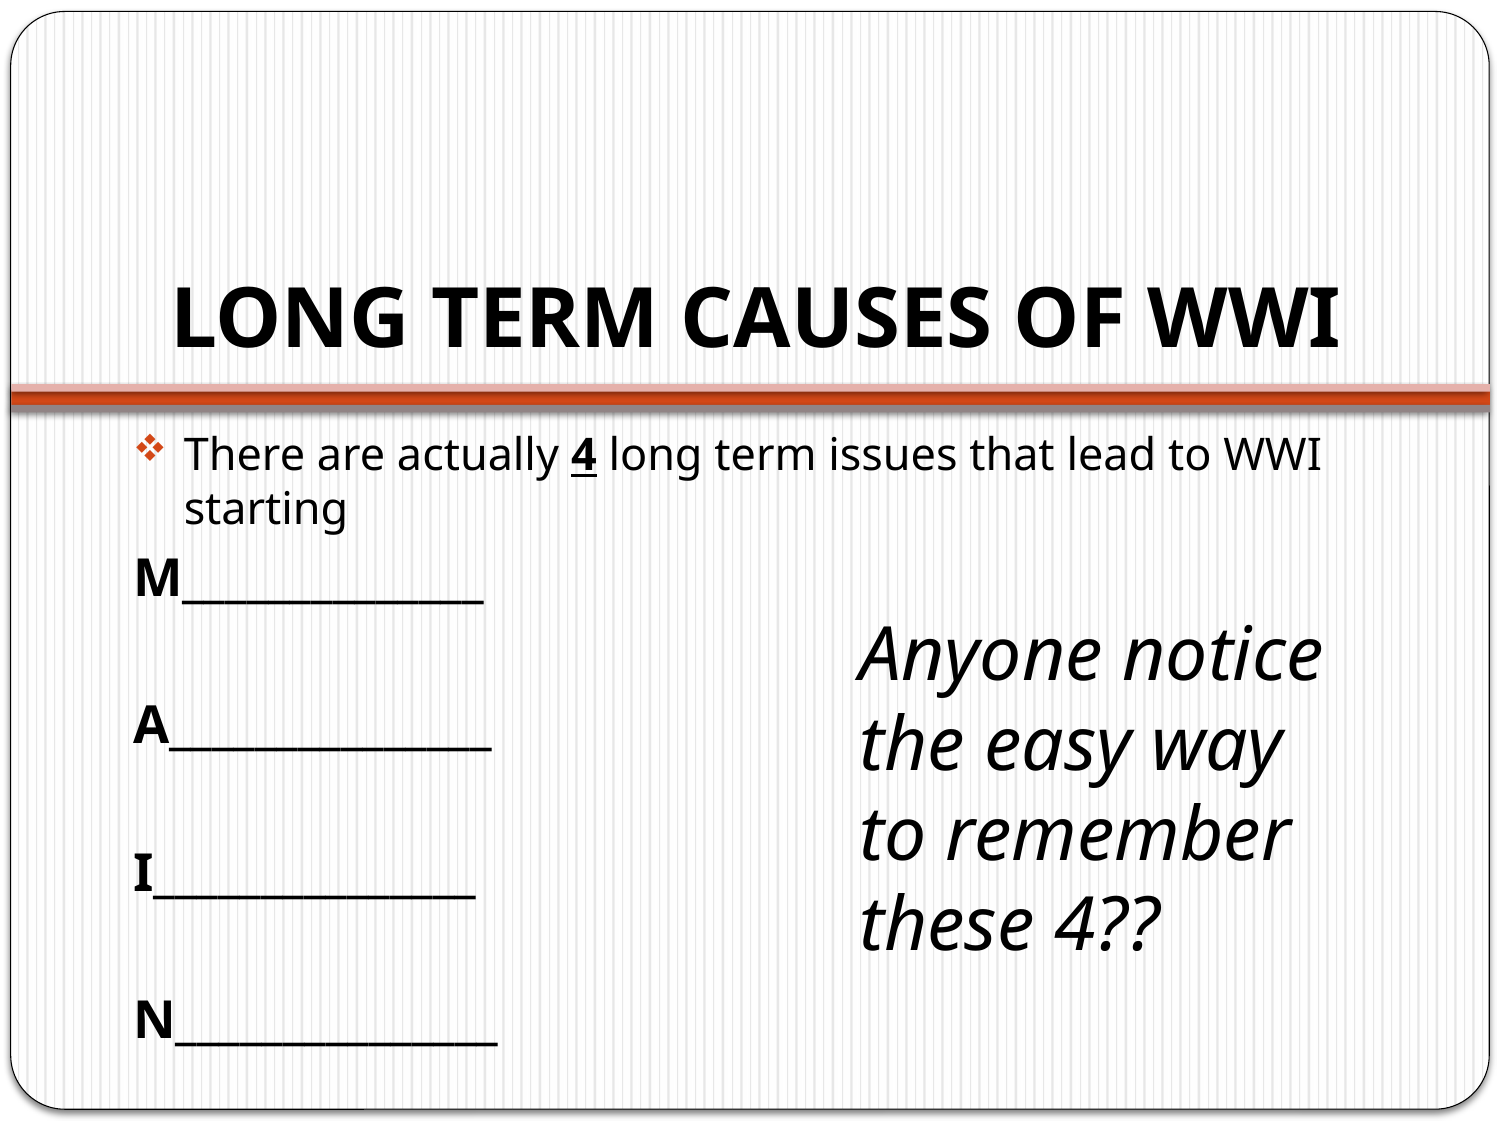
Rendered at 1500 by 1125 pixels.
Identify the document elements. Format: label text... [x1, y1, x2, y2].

list There are actually 4 long term issues that lead to WWI starting M______________ A_______________ I_______________ N_______________ [118, 417, 1394, 1059]
title LONG TERM CAUSES OF WWI [118, 156, 1394, 380]
text_box Anyone notice the easy way to remember these 4?? [844, 597, 1365, 973]
